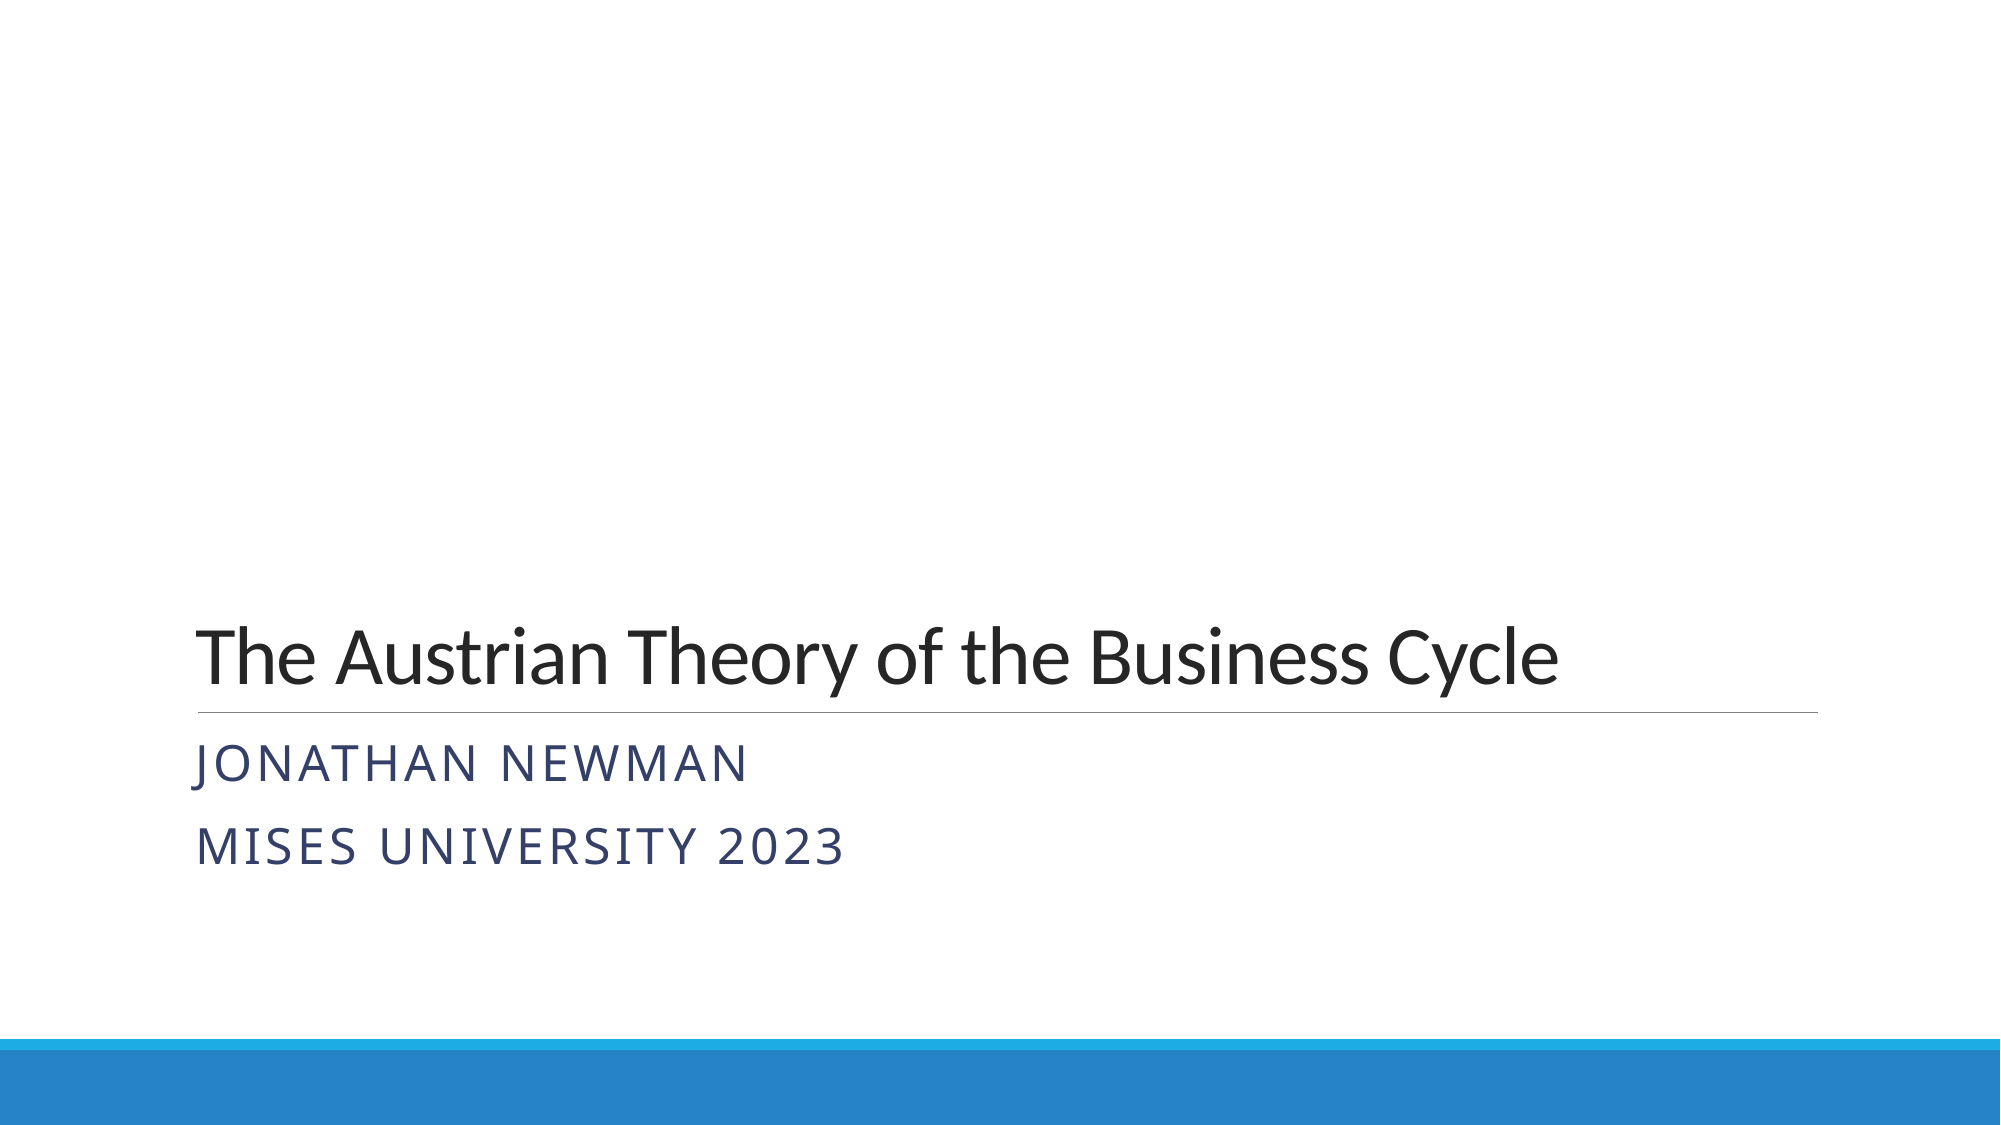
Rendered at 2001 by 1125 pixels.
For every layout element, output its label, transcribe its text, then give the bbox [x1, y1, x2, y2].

subtitle Jonathan Newman Mises University 2023 [180, 730, 1831, 919]
title The Austrian Theory of the Business Cycle [180, 124, 1830, 710]
